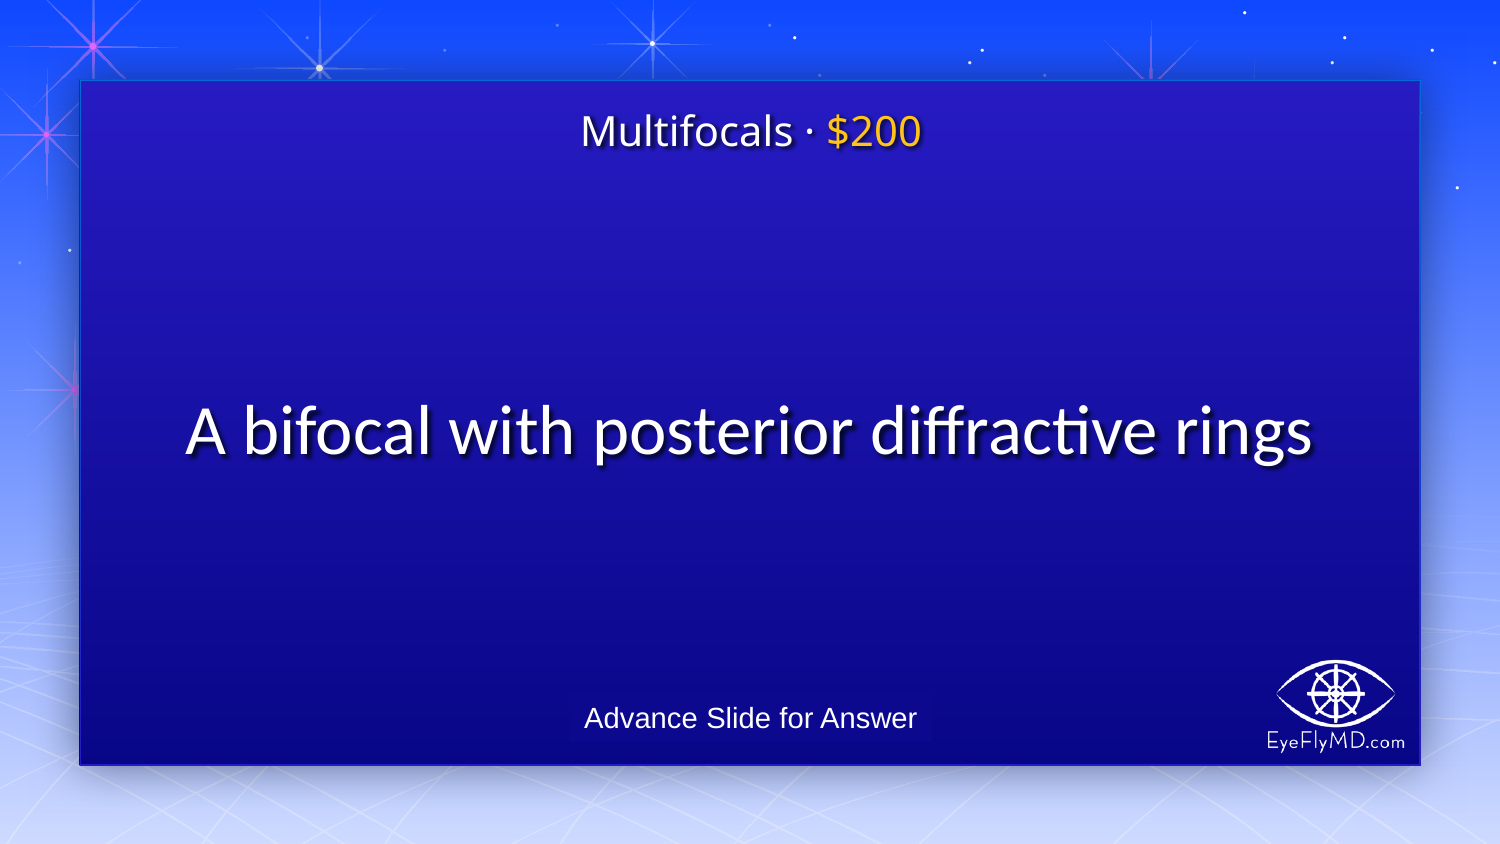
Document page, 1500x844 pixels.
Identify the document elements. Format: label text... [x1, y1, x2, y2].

text_box Advance Slide for Answer [569, 691, 933, 742]
subtitle Multifocals · $200 [170, 105, 1332, 178]
title A bifocal with posterior diffractive rings [169, 158, 1331, 682]
picture [1263, 650, 1408, 771]
